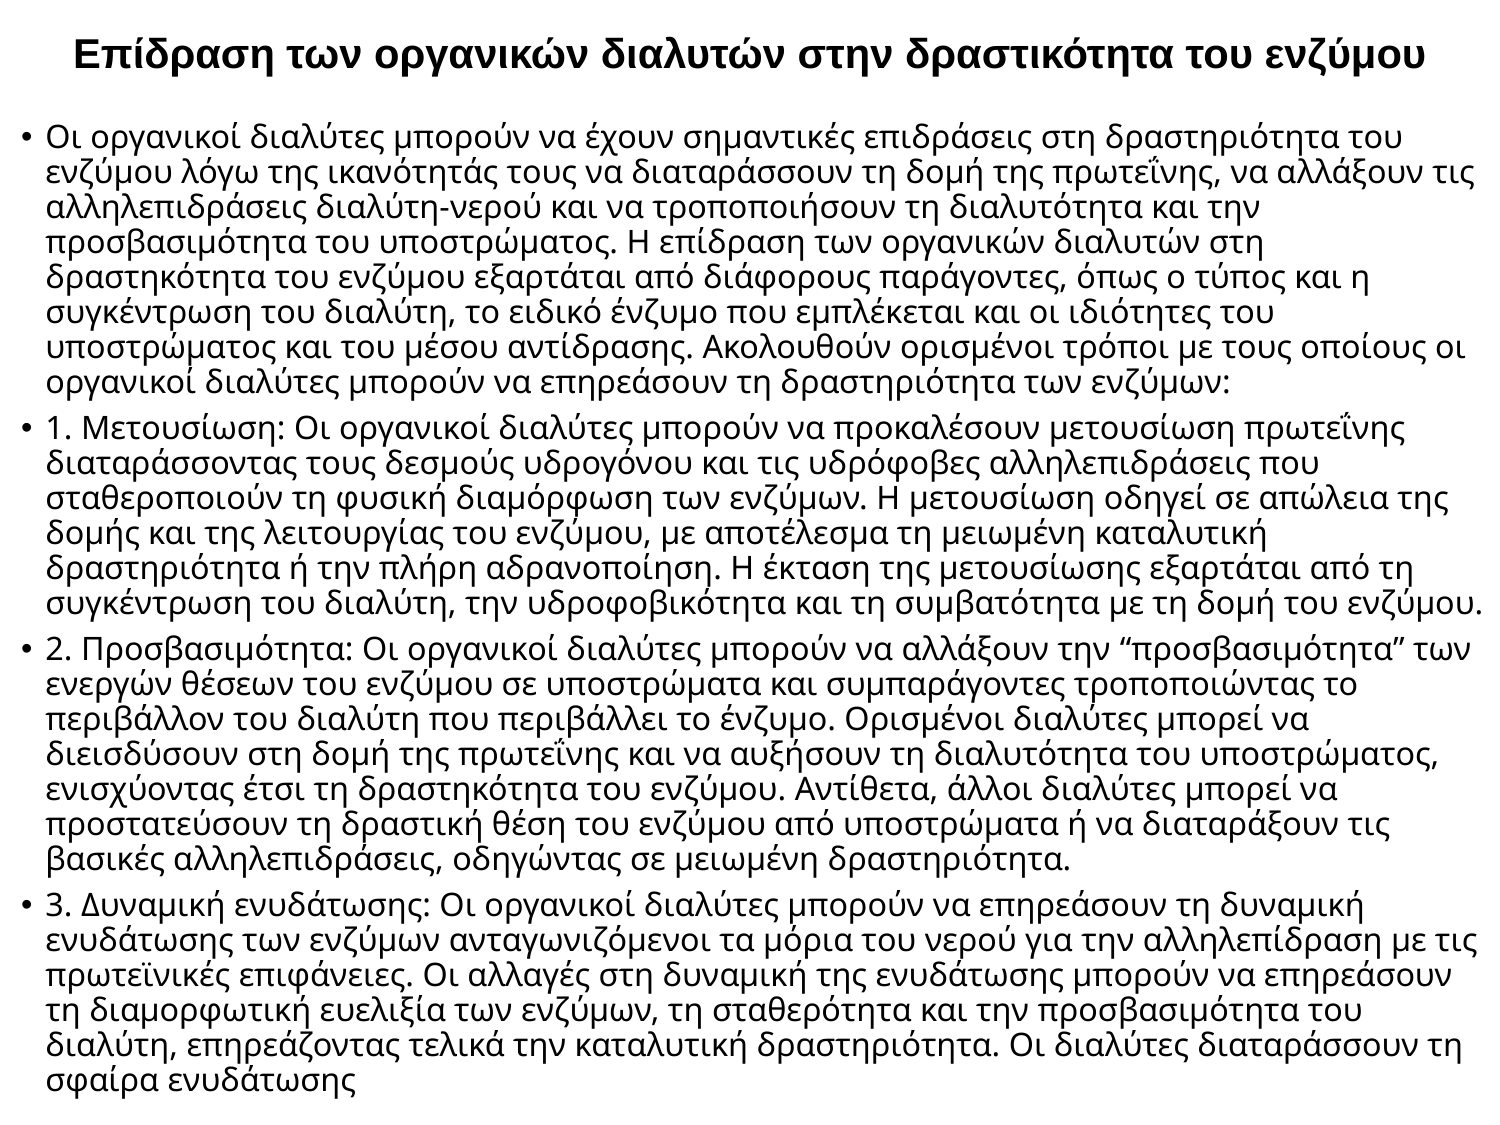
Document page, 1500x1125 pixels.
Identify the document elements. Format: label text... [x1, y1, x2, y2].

text_box Επίδραση των οργανικών διαλυτών στην δραστικότητα του ενζύμου [0, 19, 1500, 84]
list Οι οργανικοί διαλύτες μπορούν να έχουν σημαντικές επιδράσεις στη δραστηριότητα του ενζύμου λόγω της ικανότητάς τους να διαταράσσουν τη δομή της πρωτεΐνης, να αλλάξουν τις αλληλεπιδράσεις διαλύτη-νερού και να τροποποιήσουν τη διαλυτότητα και την προσβασιμότητα του υποστρώματος. Η επίδραση των οργανικών διαλυτών στη δραστηκότητα του ενζύμου εξαρτάται από διάφορους παράγοντες, όπως ο τύπος και η συγκέντρωση του διαλύτη, το ειδικό ένζυμο που εμπλέκεται και οι ιδιότητες του υποστρώματος και του μέσου αντίδρασης. Ακολουθούν ορισμένοι τρόποι με τους οποίους οι οργανικοί διαλύτες μπορούν να επηρεάσουν τη δραστηριότητα των ενζύμων: 1. Μετουσίωση: Οι οργανικοί διαλύτες μπορούν να προκαλέσουν μετουσίωση πρωτεΐνης διαταράσσοντας τους δεσμούς υδρογόνου και τις υδρόφοβες αλληλεπιδράσεις που σταθεροποιούν τη φυσική διαμόρφωση των ενζύμων. Η μετουσίωση οδηγεί σε απώλεια της δομής και της λειτουργίας του ενζύμου, με αποτέλεσμα τη μειωμένη καταλυτική δραστηριότητα ή την πλήρη αδρανοποίηση. Η έκταση της μετουσίωσης εξαρτάται από τη συγκέντρωση του διαλύτη, την υδροφοβικότητα και τη συμβατότητα με τη δομή του ενζύμου. 2. Προσβασιμότητα: Οι οργανικοί διαλύτες μπορούν να αλλάξουν την “προσβασιμότητα” των ενεργών θέσεων του ενζύμου σε υποστρώματα και συμπαράγοντες τροποποιώντας το περιβάλλον του διαλύτη που περιβάλλει το ένζυμο. Ορισμένοι διαλύτες μπορεί να διεισδύσουν στη δομή της πρωτεΐνης και να αυξήσουν τη διαλυτότητα του υποστρώματος, ενισχύοντας έτσι τη δραστηκότητα του ενζύμου. Αντίθετα, άλλοι διαλύτες μπορεί να προστατεύσουν τη δραστική θέση του ενζύμου από υποστρώματα ή να διαταράξουν τις βασικές αλληλεπιδράσεις, οδηγώντας σε μειωμένη δραστηριότητα. 3. Δυναμική ενυδάτωσης: Οι οργανικοί διαλύτες μπορούν να επηρεάσουν τη δυναμική ενυδάτωσης των ενζύμων ανταγωνιζόμενοι τα μόρια του νερού για την αλληλεπίδραση με τις πρωτεϊνικές επιφάνειες. Οι αλλαγές στη δυναμική της ενυδάτωσης μπορούν να επηρεάσουν τη διαμορφωτική ευελιξία των ενζύμων, τη σταθερότητα και την προσβασιμότητα του διαλύτη, επηρεάζοντας τελικά την καταλυτική δραστηριότητα. Οι διαλύτες διαταράσσουν τη σφαίρα ενυδάτωσης [5, 113, 1500, 1125]
